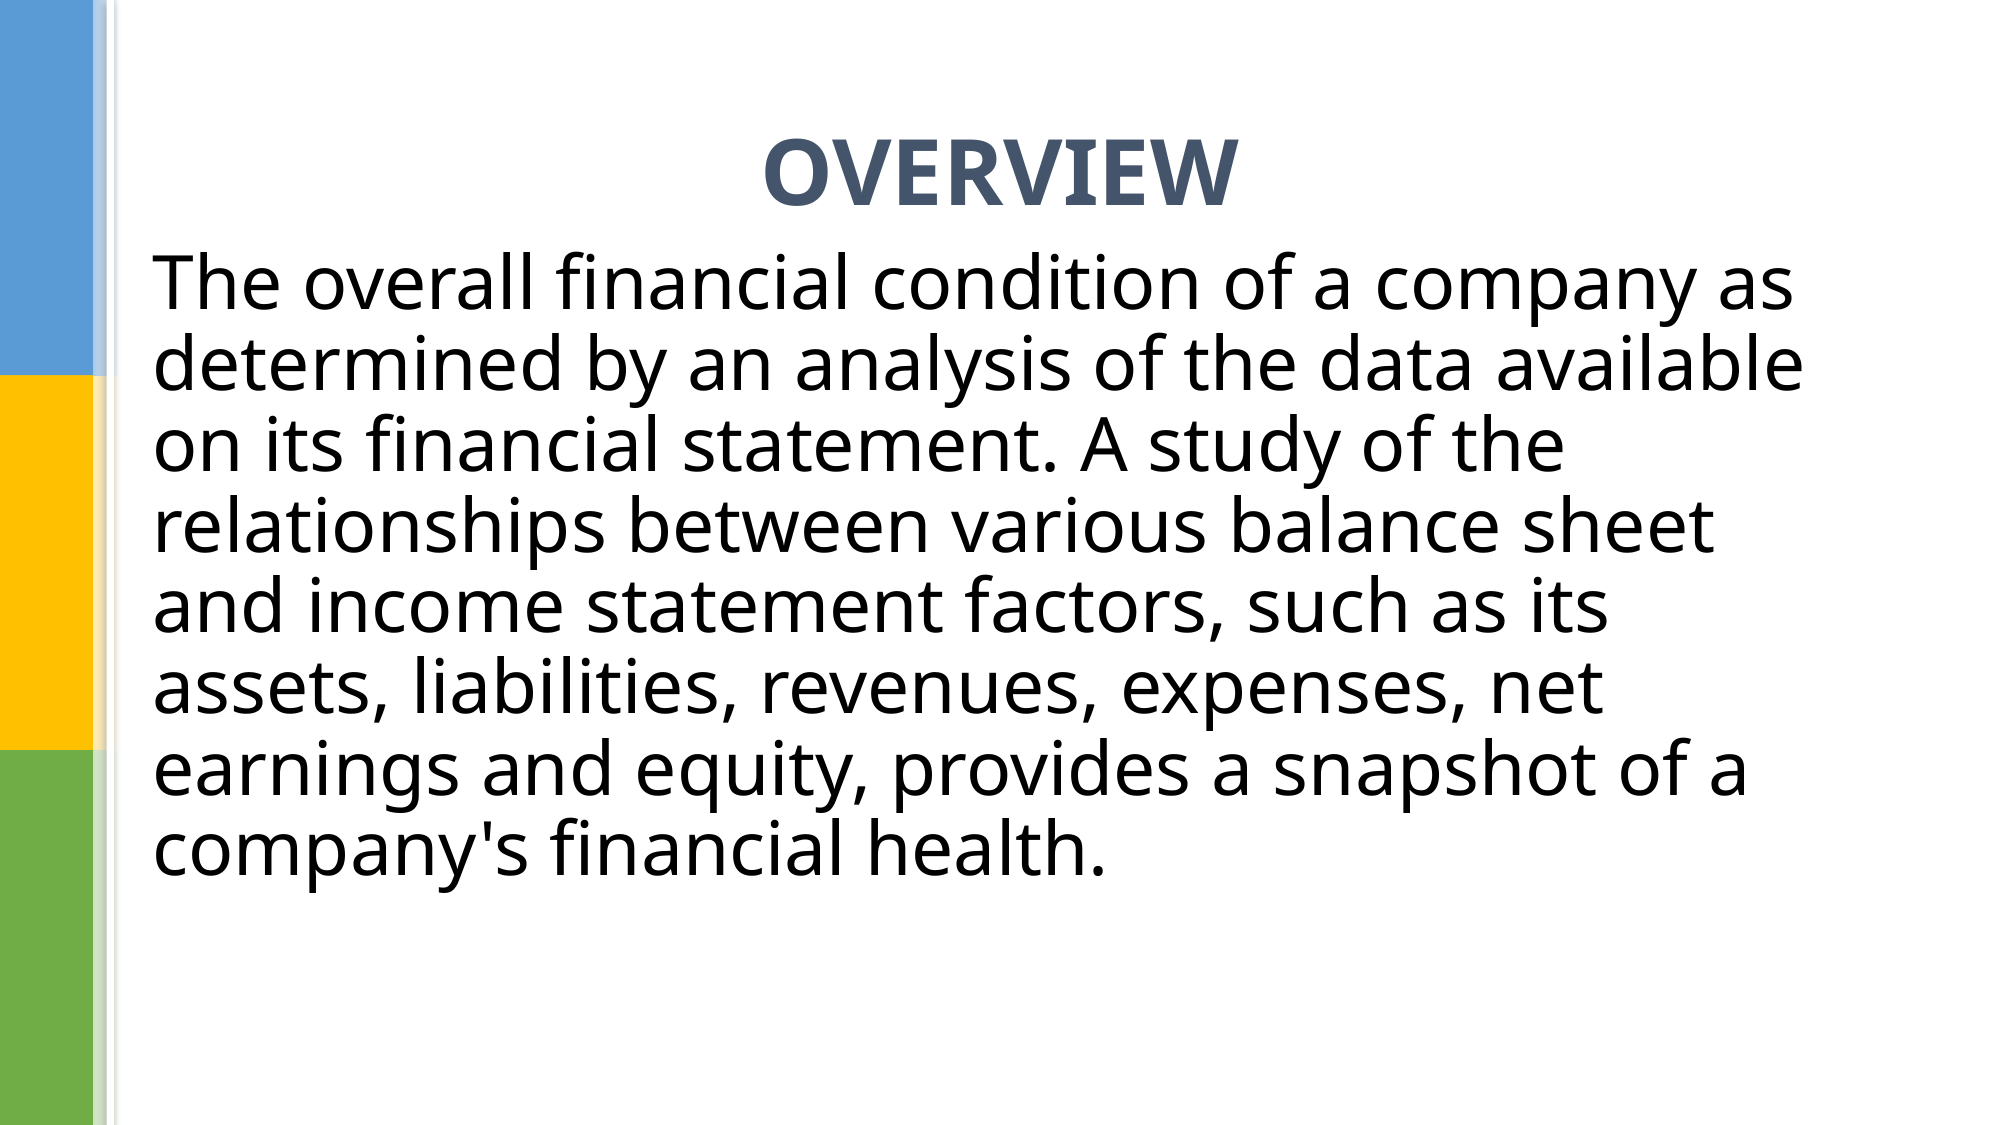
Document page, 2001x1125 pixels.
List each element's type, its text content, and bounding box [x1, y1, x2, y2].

list The overall financial condition of a company as determined by an analysis of the data available on its financial statement. A study of the relationships between various balance sheet and income statement factors, such as its assets, liabilities, revenues, expenses, net earnings and equity, provides a snapshot of a company's financial health. [137, 278, 1863, 1032]
title OVERVIEW [137, 59, 1863, 278]
